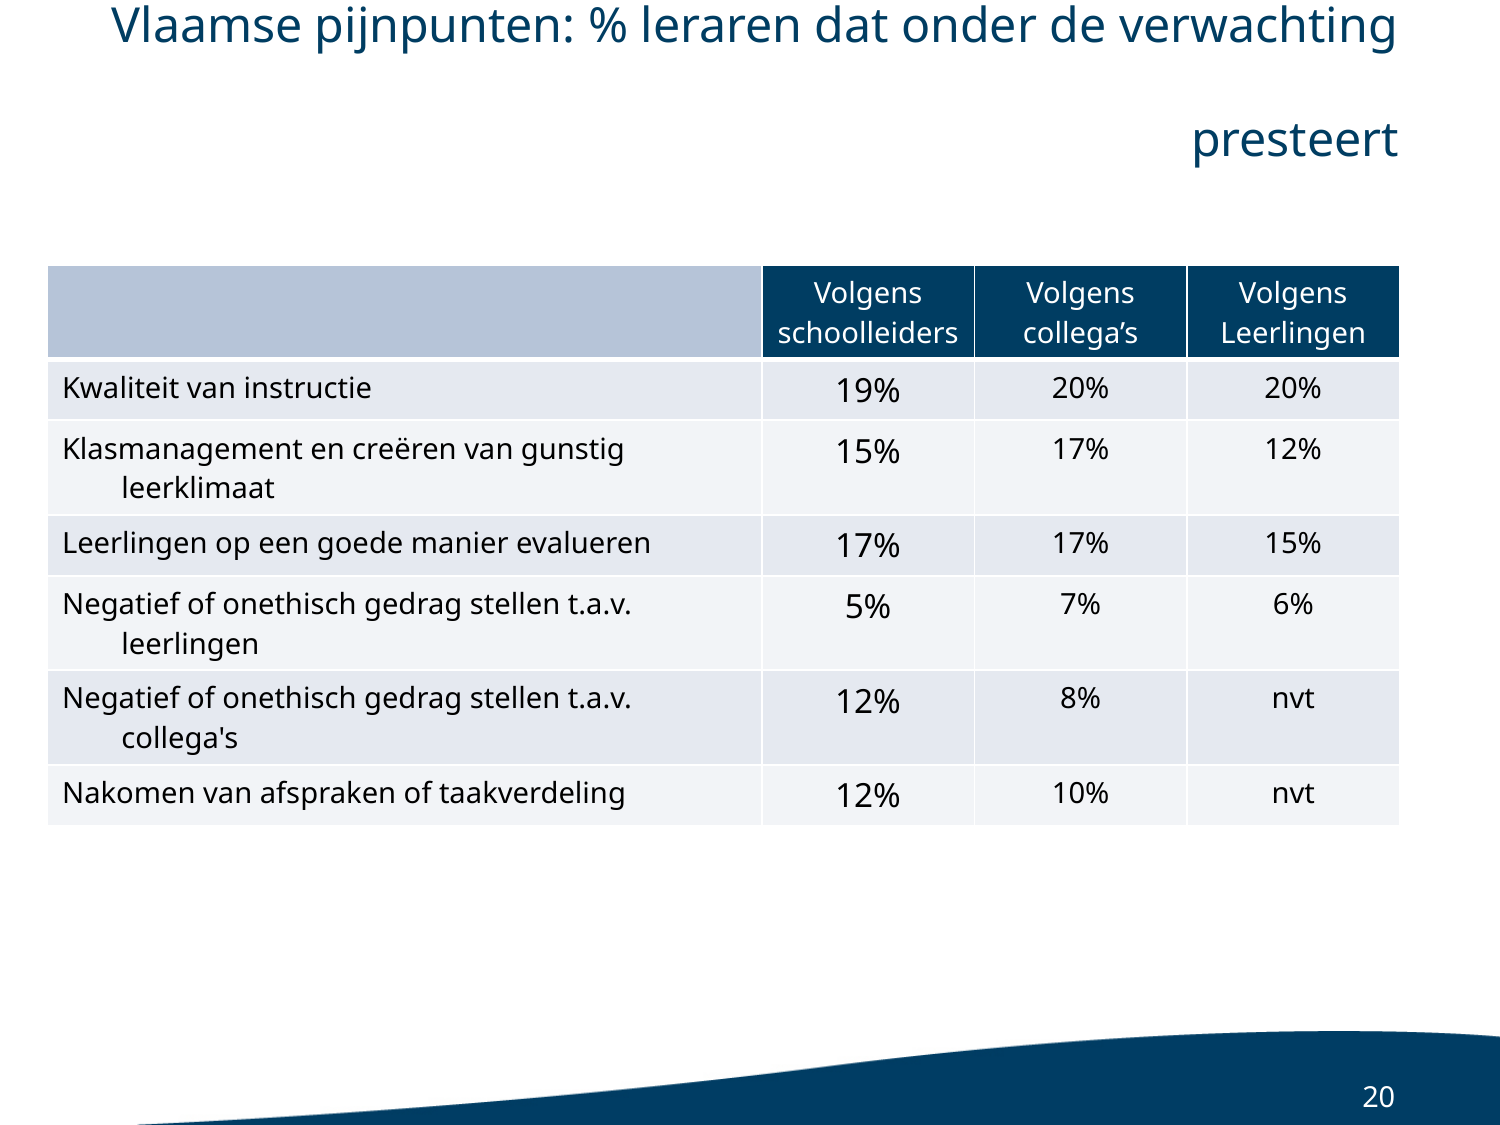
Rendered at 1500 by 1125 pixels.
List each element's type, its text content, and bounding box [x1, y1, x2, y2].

table_cell 17% [975, 516, 1186, 575]
table_cell 12% [763, 766, 974, 825]
picture [137, 1031, 1500, 1125]
table_cell 12% [1188, 421, 1399, 514]
table_cell 15% [763, 421, 974, 514]
table_header [48, 266, 761, 357]
table_cell Leerlingen op een goede manier evalueren [48, 516, 761, 575]
table_cell 17% [763, 516, 974, 575]
table_cell Kwaliteit van instructie [48, 362, 761, 419]
table_cell 20% [1188, 362, 1399, 419]
table_cell nvt [1188, 766, 1399, 825]
table_cell 19% [763, 362, 974, 419]
table_cell nvt [1188, 671, 1399, 764]
table_cell 12% [763, 671, 974, 764]
table_header Volgens collega’s [975, 266, 1186, 357]
table_header Volgens Leerlingen [1188, 266, 1399, 357]
table_cell 6% [1188, 577, 1399, 669]
table_cell 15% [1188, 516, 1399, 575]
table_cell 10% [975, 766, 1186, 825]
table_cell Negatief of onethisch gedrag stellen t.a.v. collega's [48, 671, 761, 764]
table_cell 17% [975, 421, 1186, 514]
table_cell Negatief of onethisch gedrag stellen t.a.v. leerlingen [48, 577, 761, 669]
table_cell 7% [975, 577, 1186, 669]
table_cell 5% [763, 577, 974, 669]
table_cell 8% [975, 671, 1186, 764]
table_cell 20% [975, 362, 1186, 419]
text_box Vlaamse pijnpunten: % leraren dat onder de verwachting presteert [11, 0, 1400, 197]
table_header Volgens schoolleiders [763, 266, 974, 357]
table_cell Nakomen van afspraken of taakverdeling [48, 766, 761, 825]
table_cell Klasmanagement en creëren van gunstig leerklimaat [48, 421, 761, 514]
